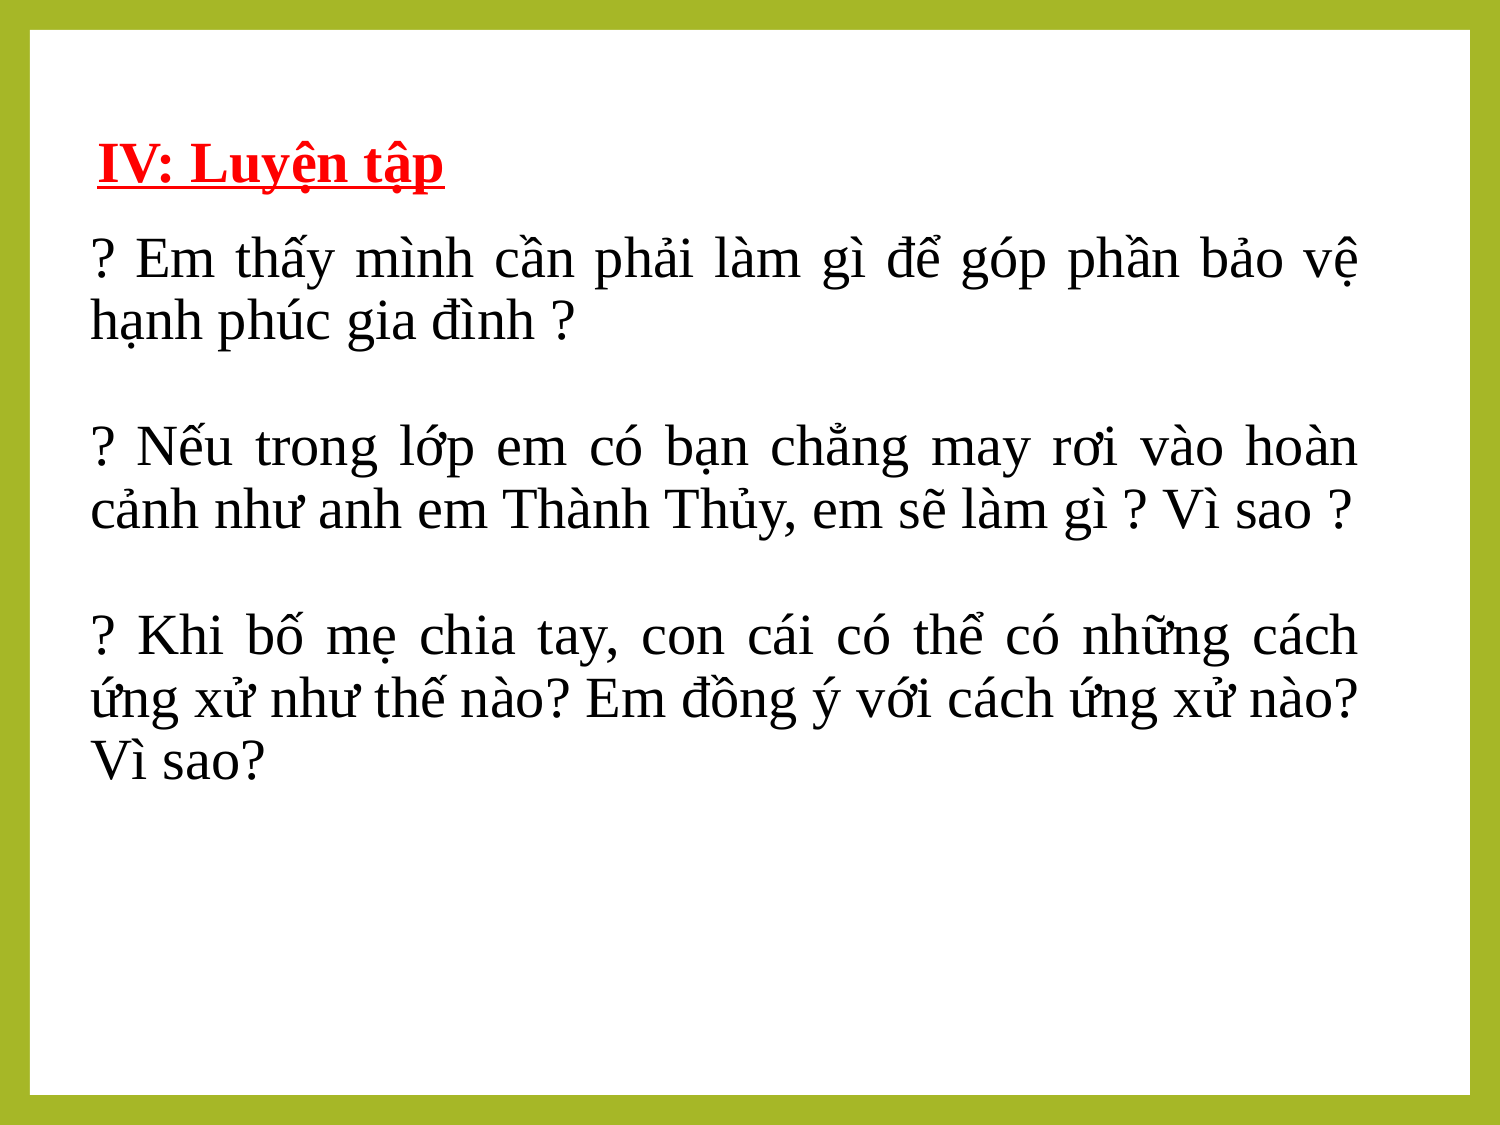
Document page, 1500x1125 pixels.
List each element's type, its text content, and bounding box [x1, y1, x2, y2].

list IV: Luyện tập ? Em thấy mình cần phải làm gì để góp phần bảo vệ hạnh phúc gia đình ? ? Nếu trong lớp em có bạn chẳng may rơi vào hoàn cảnh như anh em Thành Thủy, em sẽ làm gì ? Vì sao ? ? Khi bố mẹ chia tay, con cái có thể có những cách ứng xử như thế nào? Em đồng ý với cách ứng xử nào? Vì sao? [75, 125, 1375, 1005]
